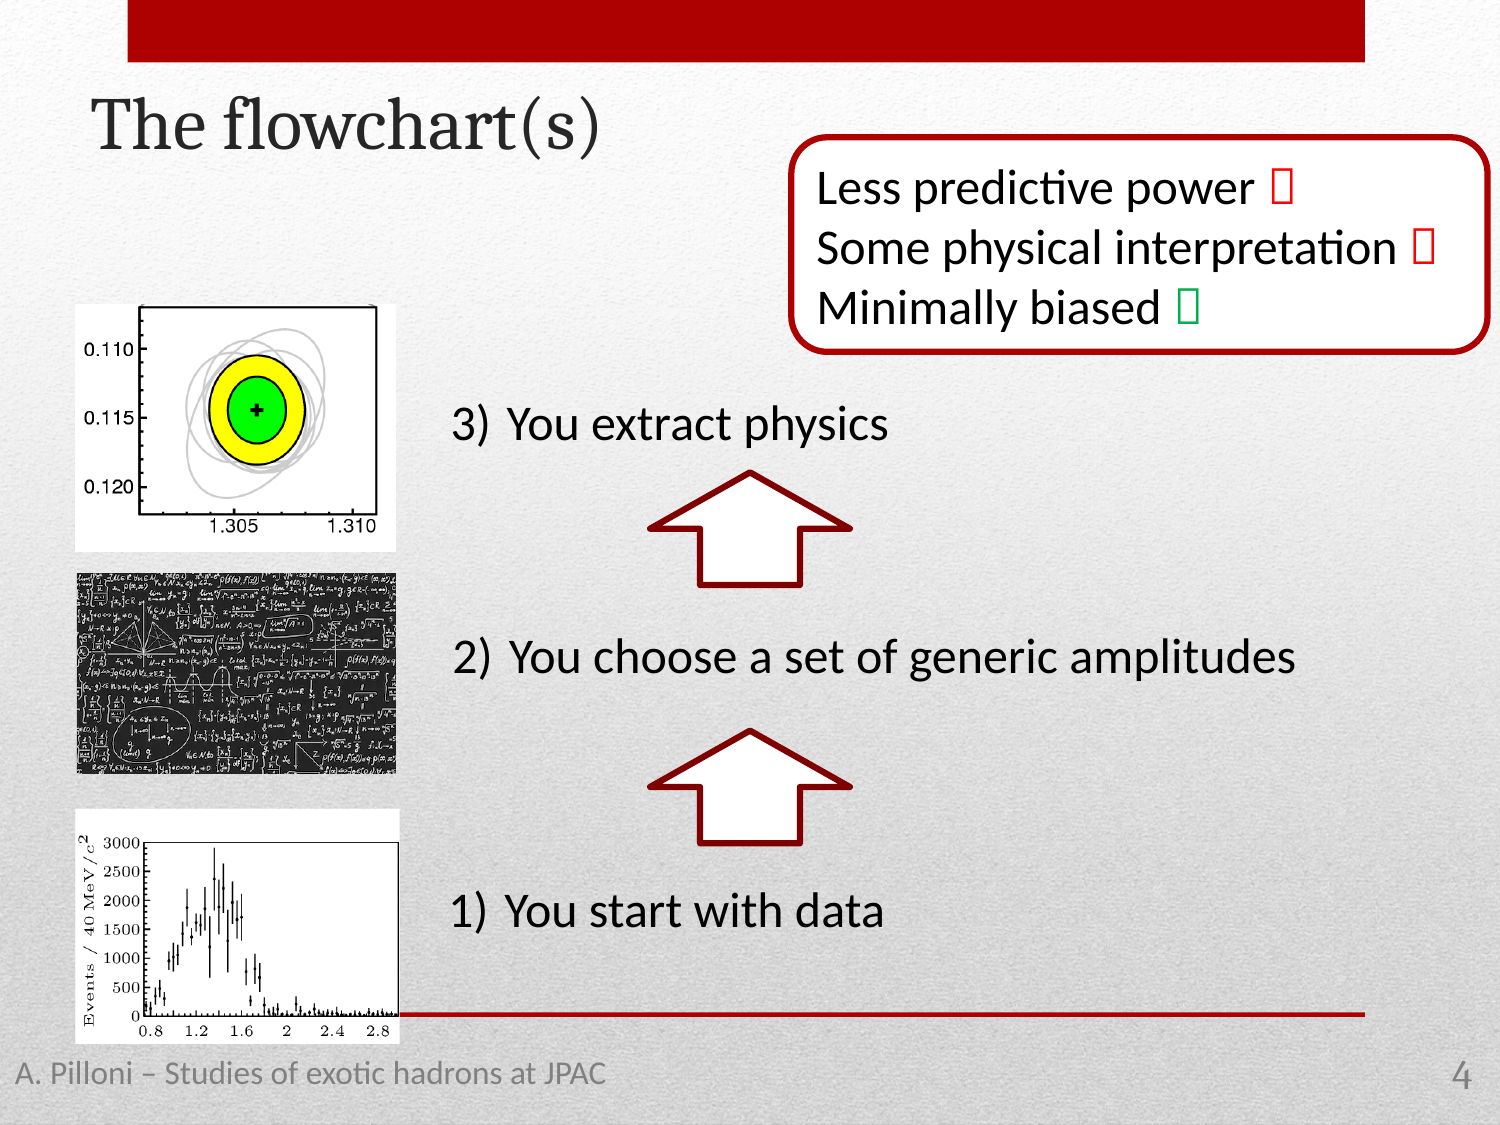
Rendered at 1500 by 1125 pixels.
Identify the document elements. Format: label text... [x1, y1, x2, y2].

picture [74, 807, 401, 1045]
text_box [648, 470, 852, 587]
text_box You choose a set of generic amplitudes [437, 616, 1312, 692]
text_box You extract physics [435, 383, 904, 458]
text_box Less predictive power  Some physical interpretation  Minimally biased  [789, 135, 1490, 354]
text_box The flowchart(s) [74, 0, 1425, 173]
picture [74, 303, 397, 553]
text_box A. Pilloni – Studies of exotic hadrons at JPAC [0, 1043, 1131, 1099]
picture [76, 572, 397, 775]
text_box You start with data [433, 870, 1023, 945]
text_box [648, 729, 852, 846]
slide_number 4 [1362, 1043, 1488, 1104]
